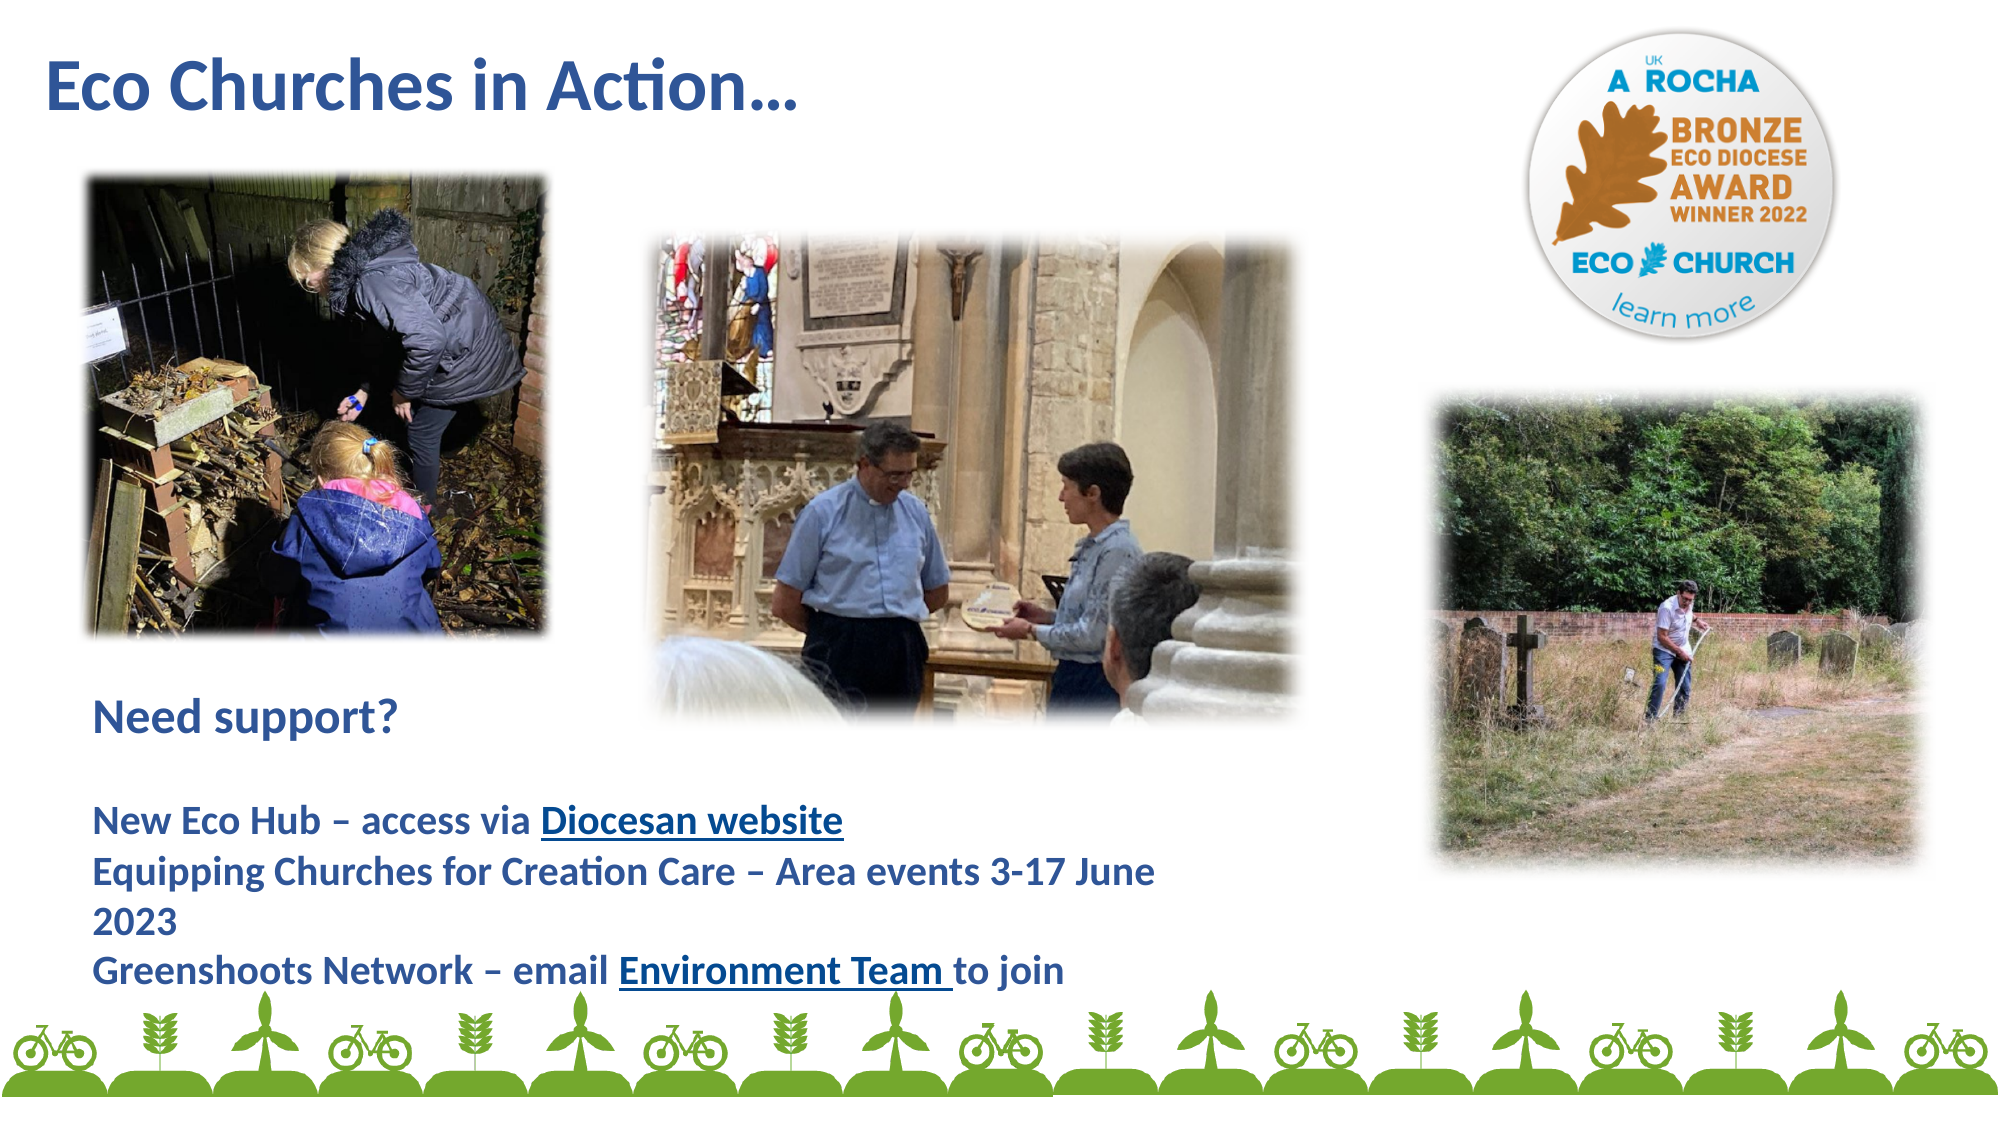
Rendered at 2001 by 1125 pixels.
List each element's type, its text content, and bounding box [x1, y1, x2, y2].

picture [77, 166, 555, 644]
picture [1418, 382, 1936, 881]
text_box Eco Churches in Action… [30, 28, 822, 134]
picture [638, 226, 1310, 731]
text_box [2, 972, 1998, 1097]
picture [1514, 20, 1848, 354]
text_box Need support? New Eco Hub – access via Diocesan website Equipping Churches for Creation Care – Area events 3-17 June 2023 Greenshoots Network – email Environment Team to join [77, 675, 1199, 972]
